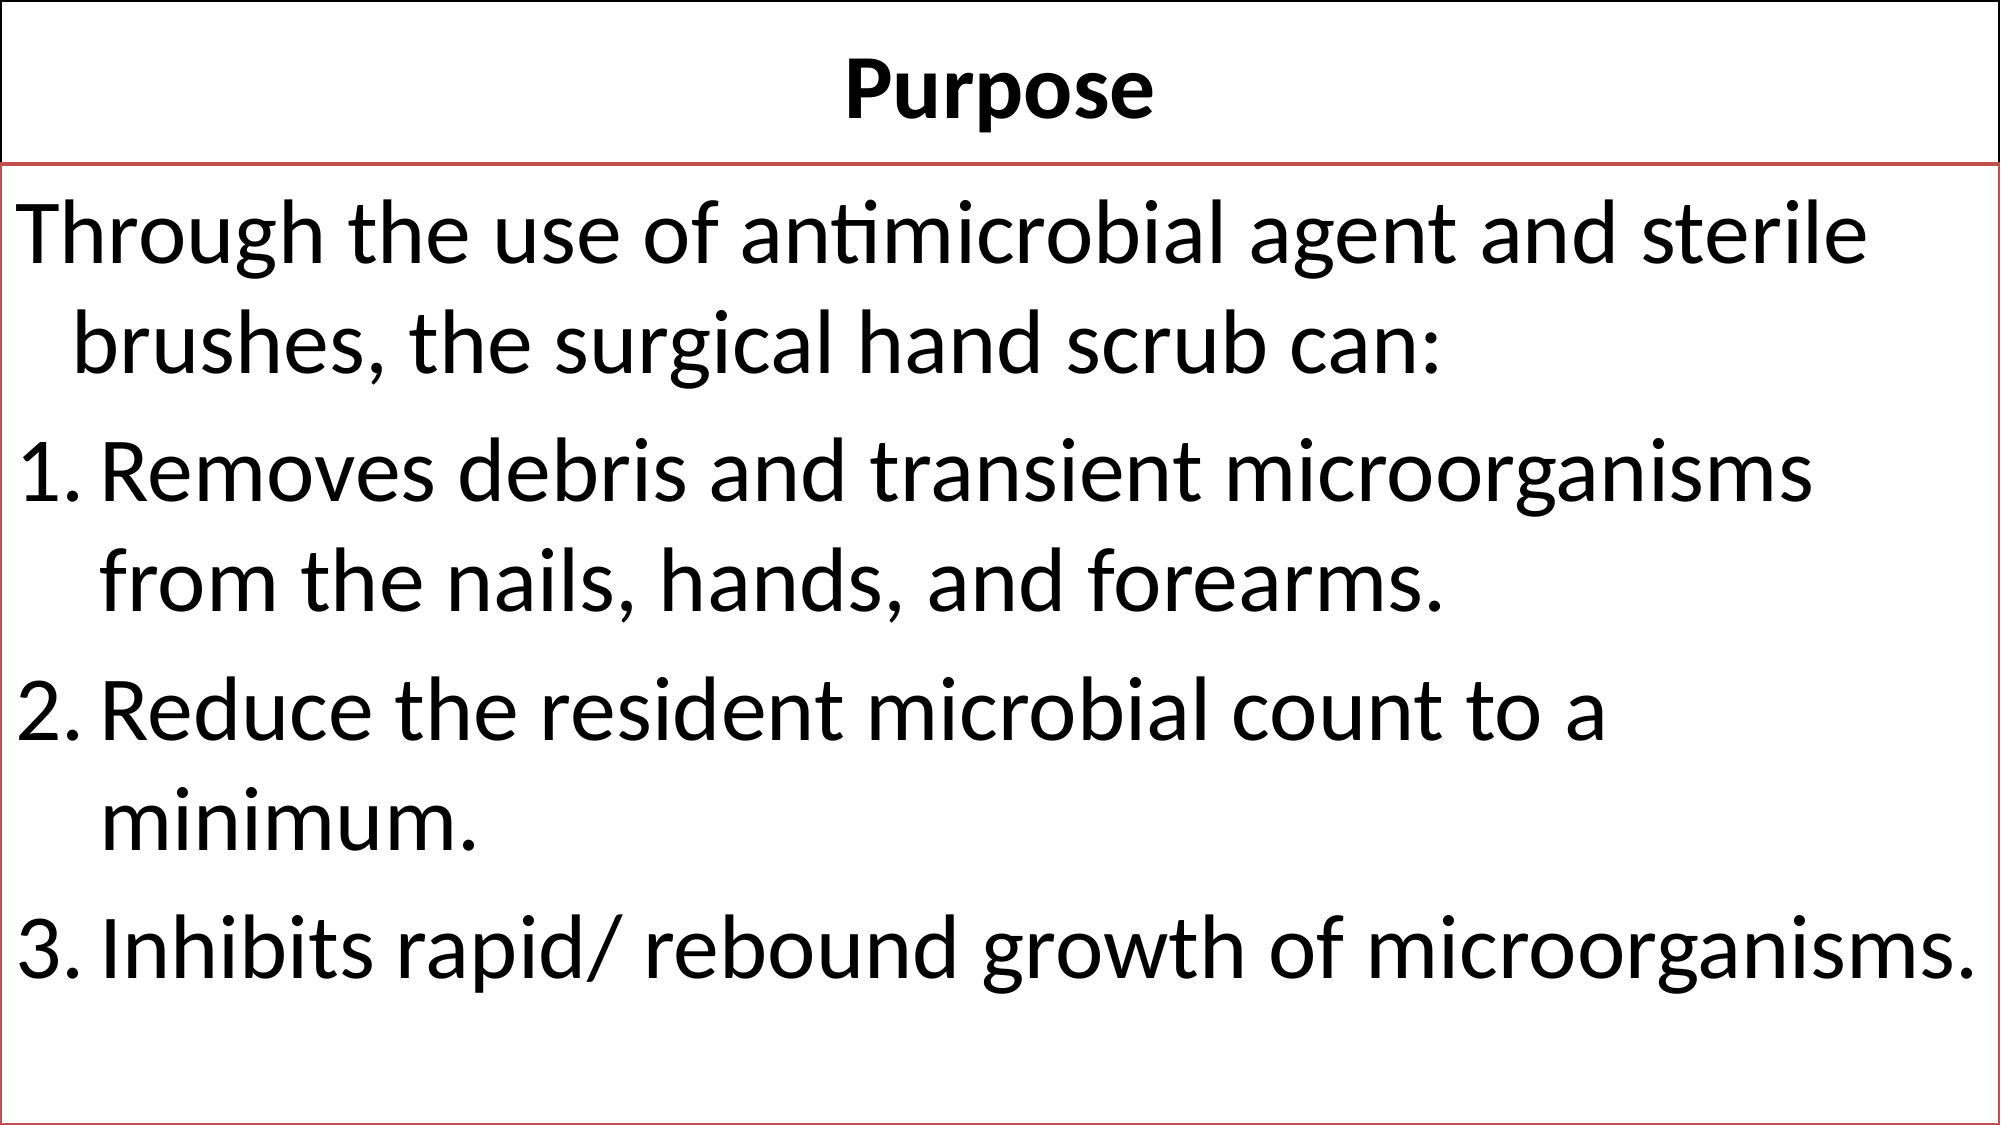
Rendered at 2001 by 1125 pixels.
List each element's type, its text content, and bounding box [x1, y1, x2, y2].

title Purpose [0, 0, 2000, 162]
list Through the use of antimicrobial agent and sterile brushes, the surgical hand scrub can: Removes debris and transient microorganisms from the nails, hands, and forearms. Reduce the resident microbial count to a minimum. Inhibits rapid/ rebound growth of microorganisms. [0, 162, 2000, 1125]
